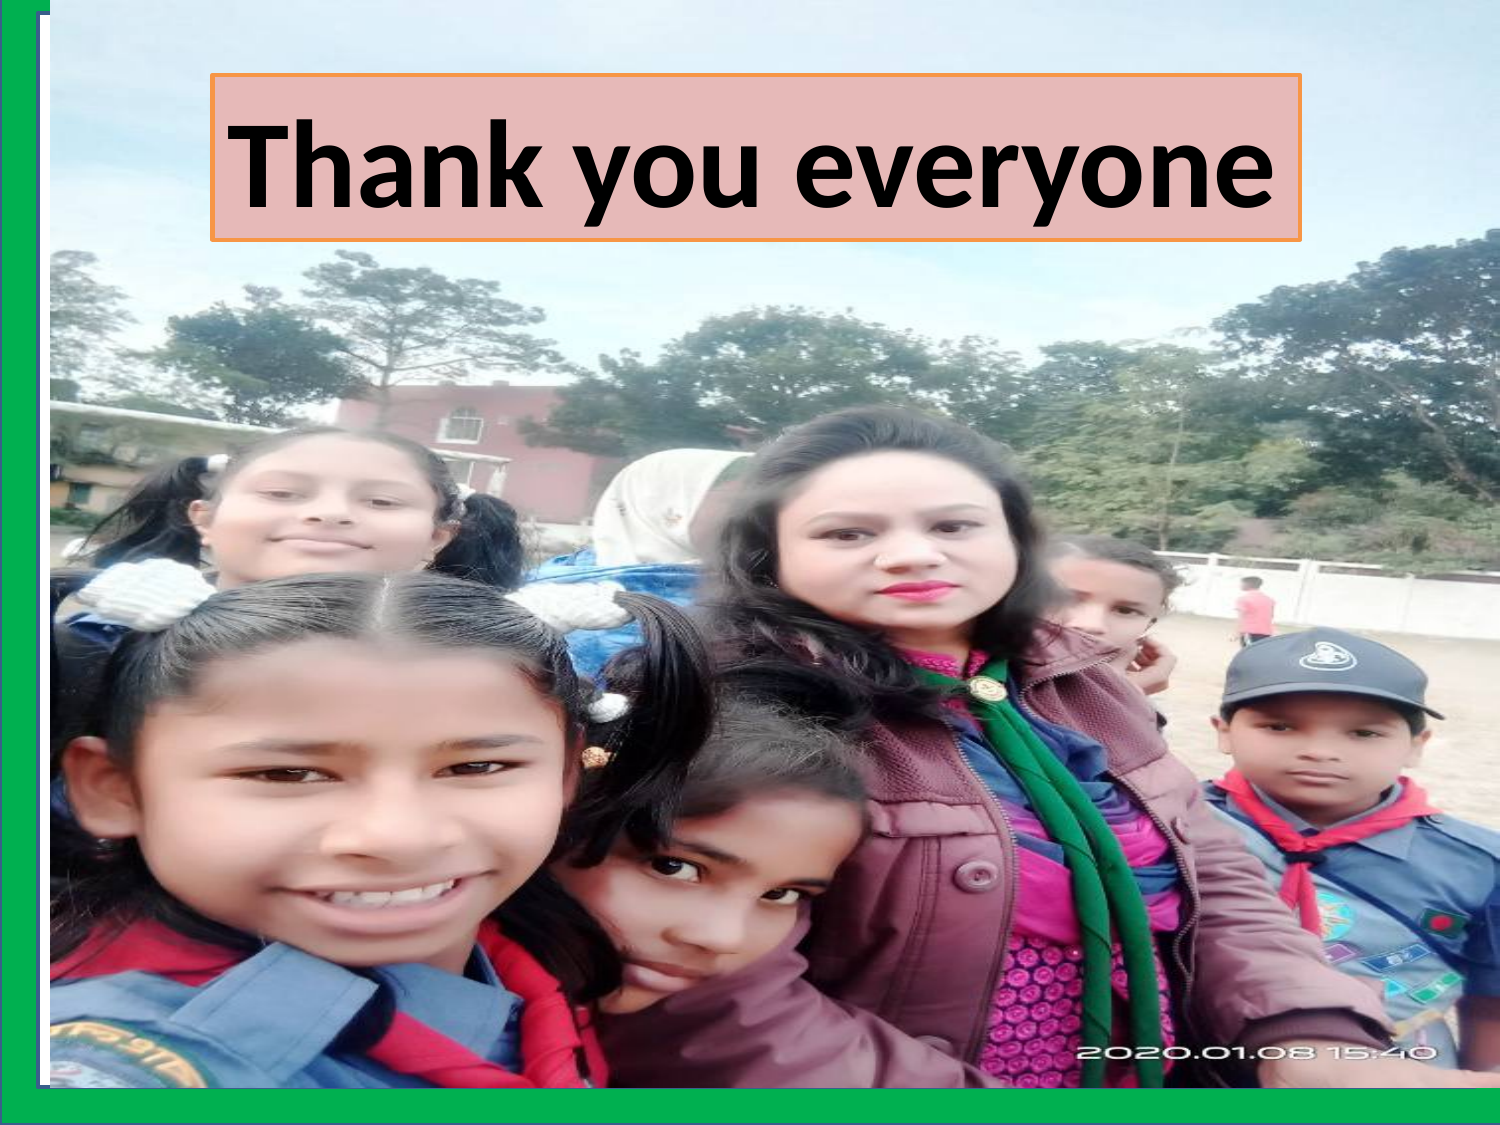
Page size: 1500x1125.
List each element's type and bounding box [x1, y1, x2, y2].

text_box [0, 0, 1500, 1125]
picture [49, 0, 1500, 1088]
